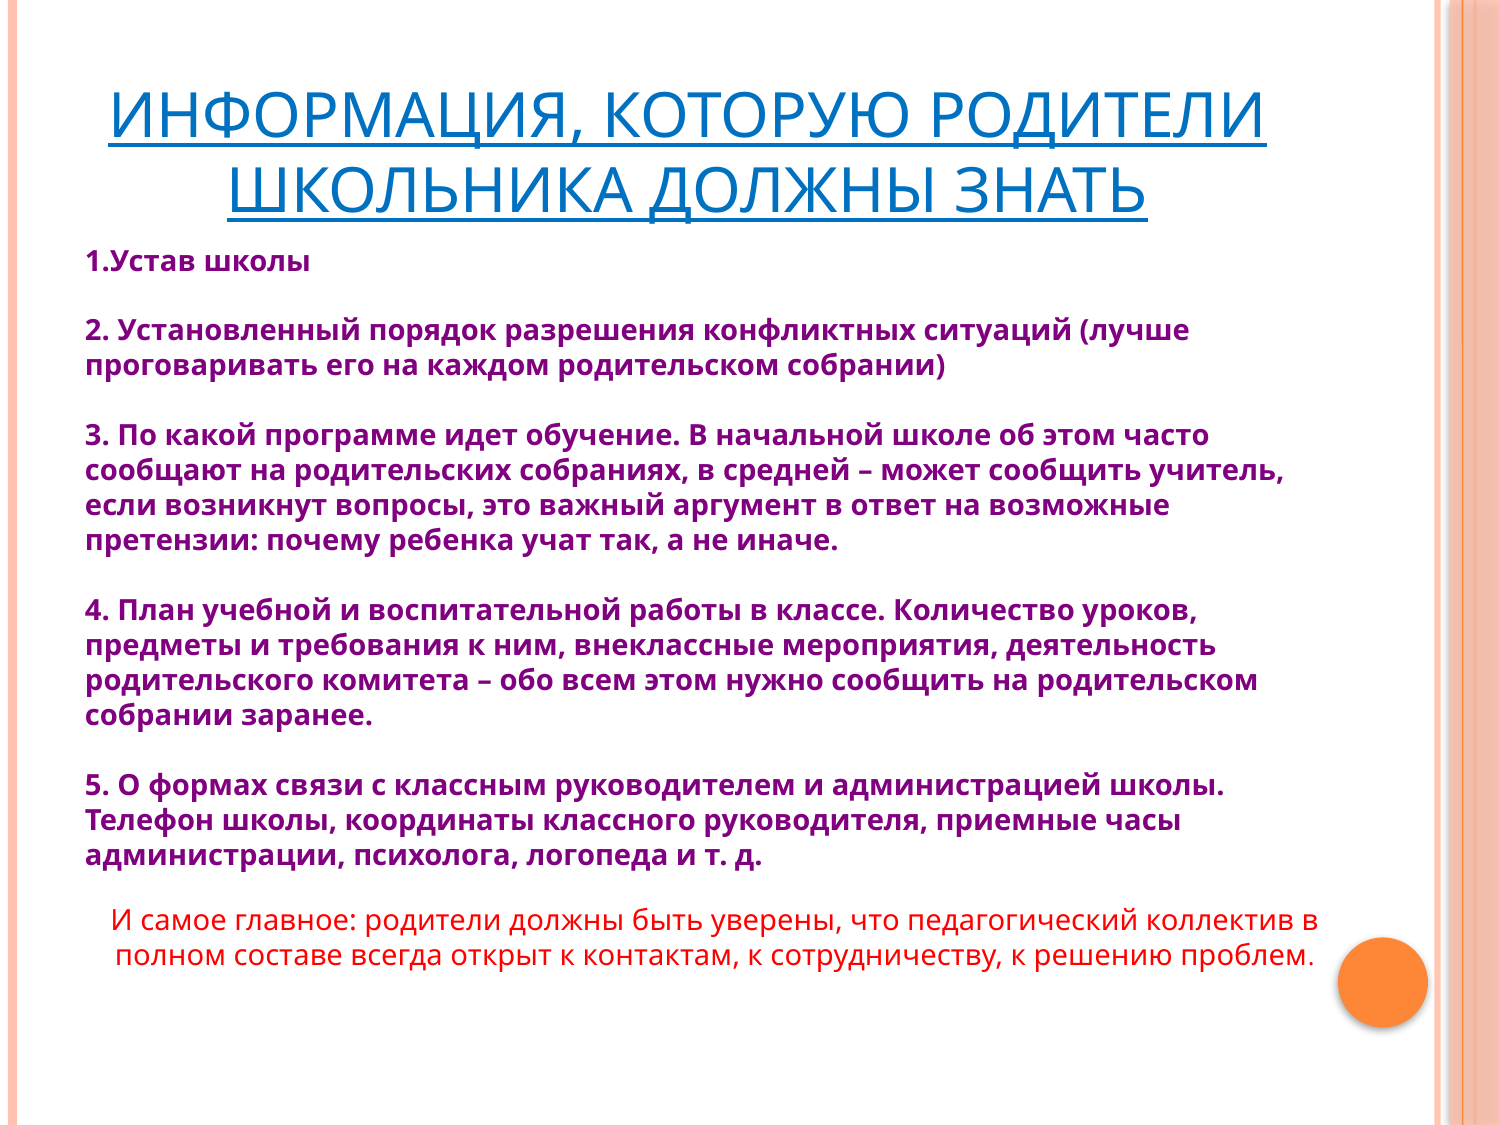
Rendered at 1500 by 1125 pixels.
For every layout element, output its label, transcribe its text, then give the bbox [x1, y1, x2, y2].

text_box 1.Устав школы 2. Установленный порядок разрешения конфликтных ситуаций (лучше проговаривать его на каждом родительском собрании) 3. По какой программе идет обучение. В начальной школе об этом часто сообщают на родительских собраниях, в средней – может сообщить учитель, если возникнут вопросы, это важный аргумент в ответ на возможные претензии: почему ребенка учат так, а не иначе. 4. План учебной и воспитательной работы в классе. Количество уроков, предметы и требования к ним, внеклассные мероприятия, деятельность родительского комитета – обо всем этом нужно сообщить на родительском собрании заранее. 5. О формах связи с классным руководителем и администрацией школы. Телефон школы, координаты классного руководителя, приемные часы администрации, психолога, логопеда и т. д. И самое главное: родители должны быть уверены, что педагогический коллектив в полном составе всегда открыт к контактам, к сотрудничеству, к решению проблем. [70, 234, 1360, 979]
title Информация, которую родители школьника должны знать [75, 45, 1300, 233]
